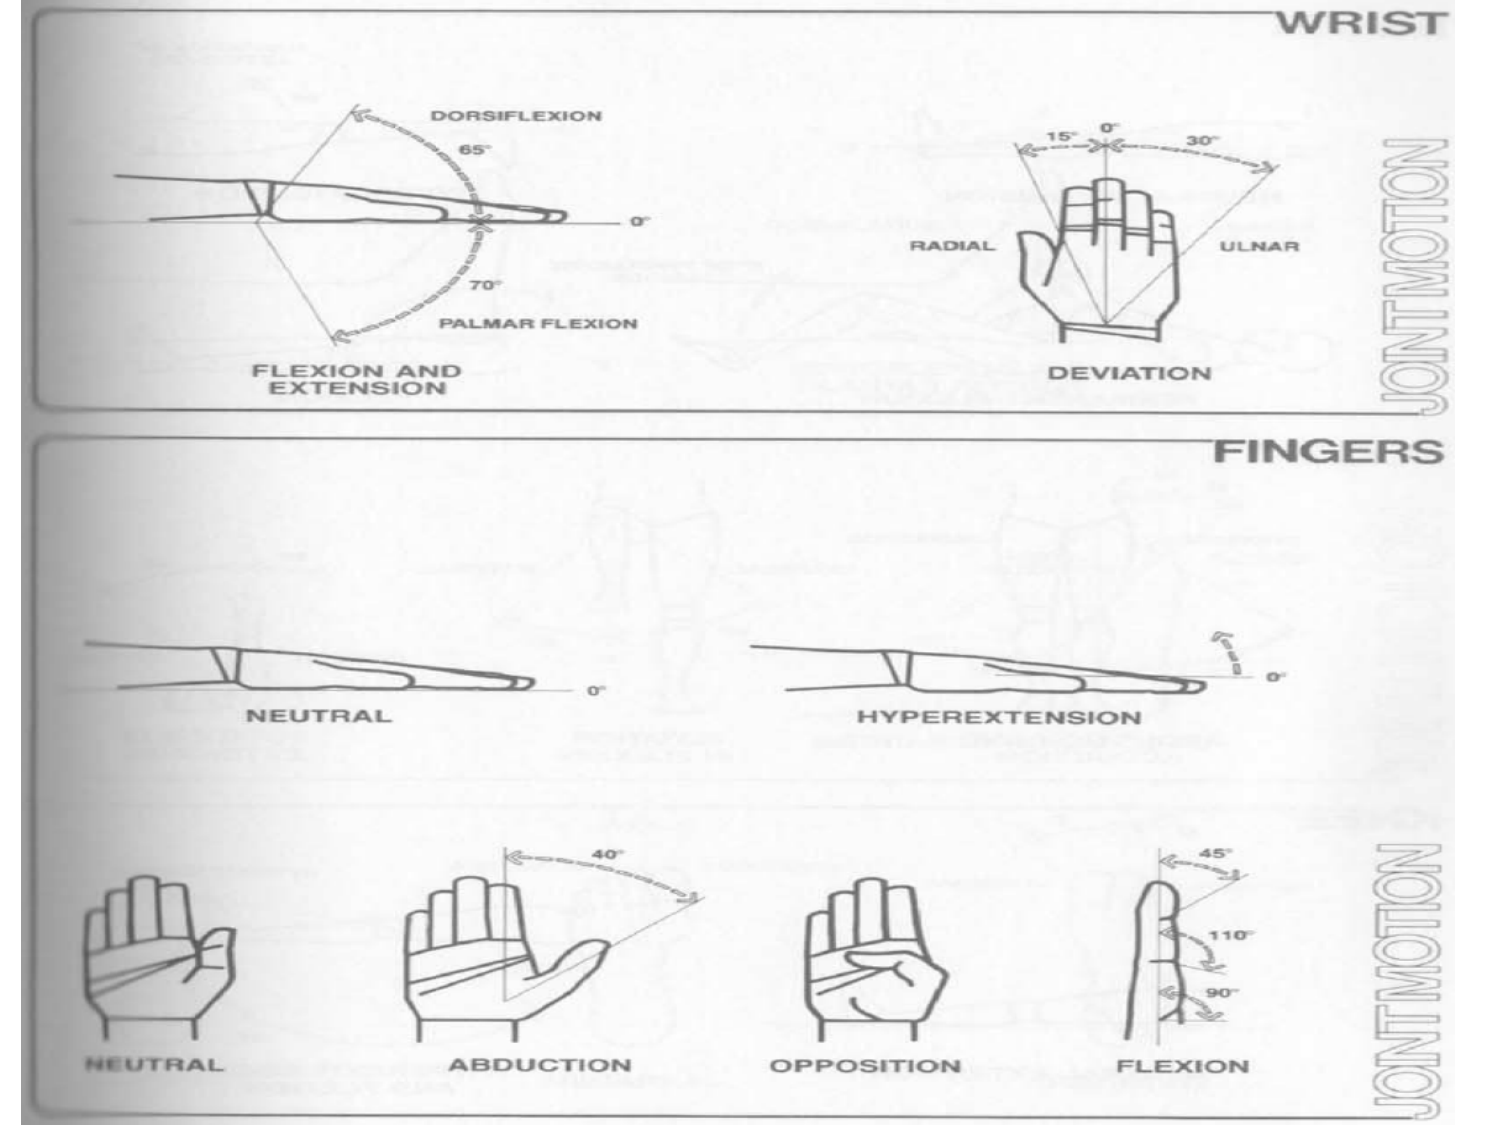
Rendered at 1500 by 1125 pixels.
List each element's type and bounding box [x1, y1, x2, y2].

list [21, 0, 1455, 1125]
